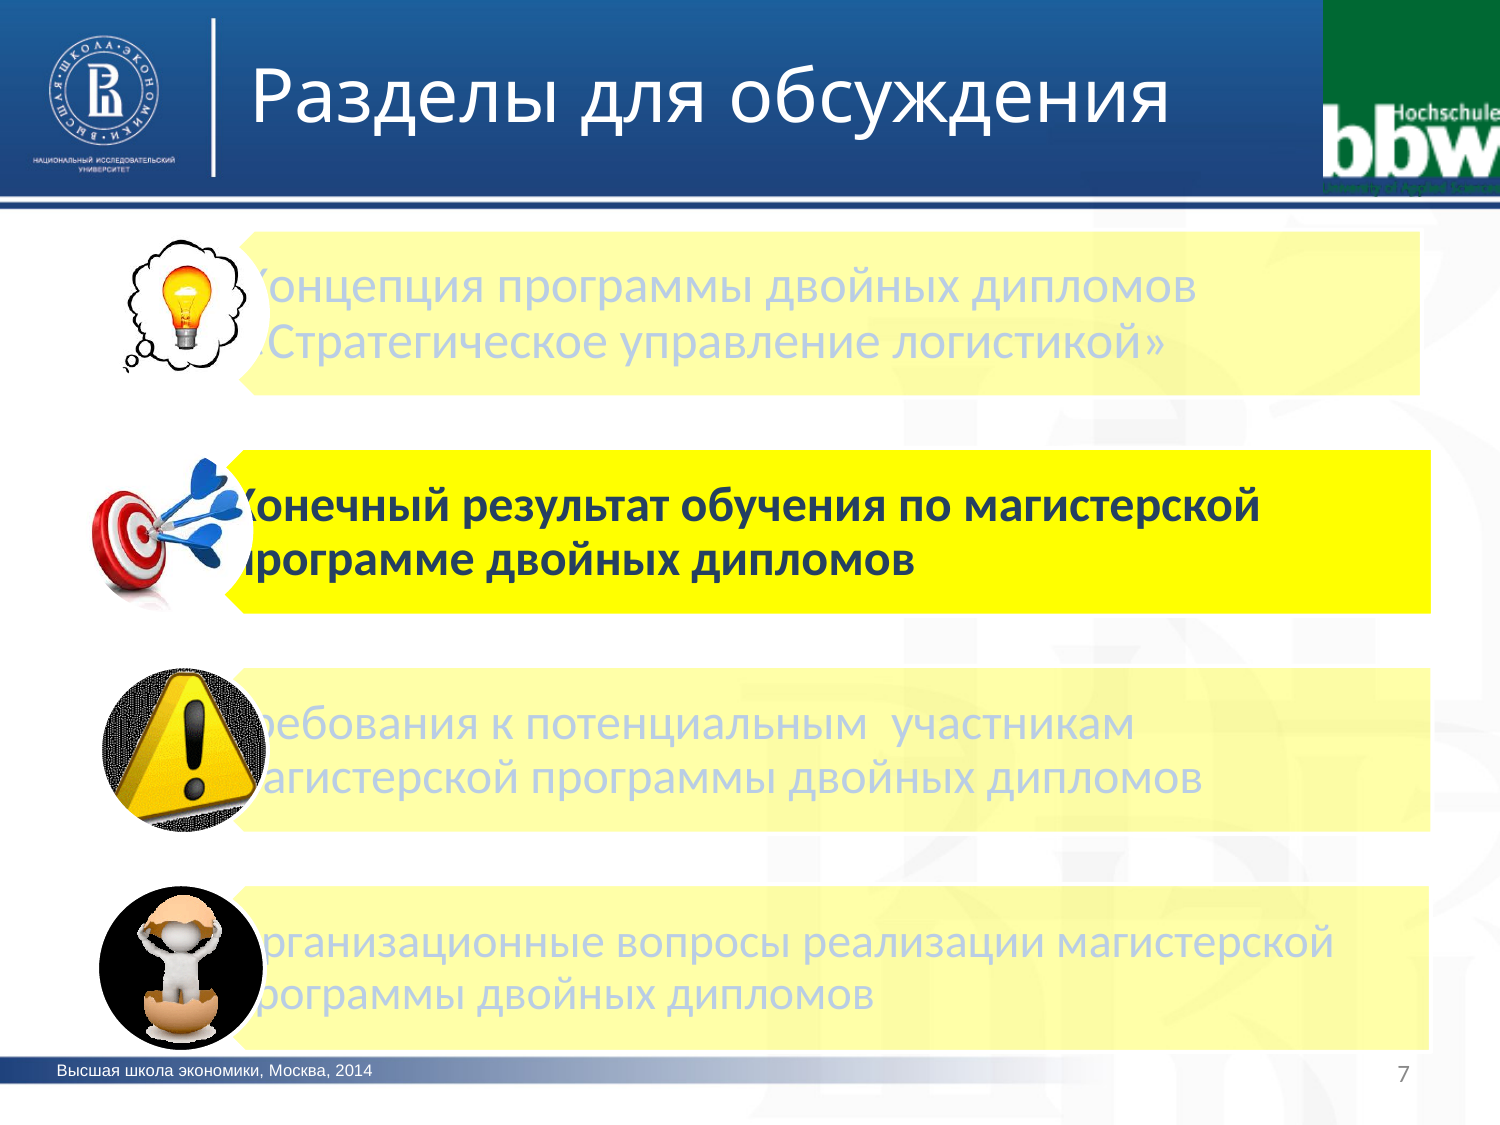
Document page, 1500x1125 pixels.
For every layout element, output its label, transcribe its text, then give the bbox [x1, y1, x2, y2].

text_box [67, 228, 1500, 1053]
picture [0, 0, 1500, 1125]
text_box Разделы для обсуждения [234, 46, 1317, 138]
text_box Высшая школа экономики, Москва, 2014 [41, 1052, 722, 1093]
slide_number 7 [1074, 1060, 1425, 1103]
